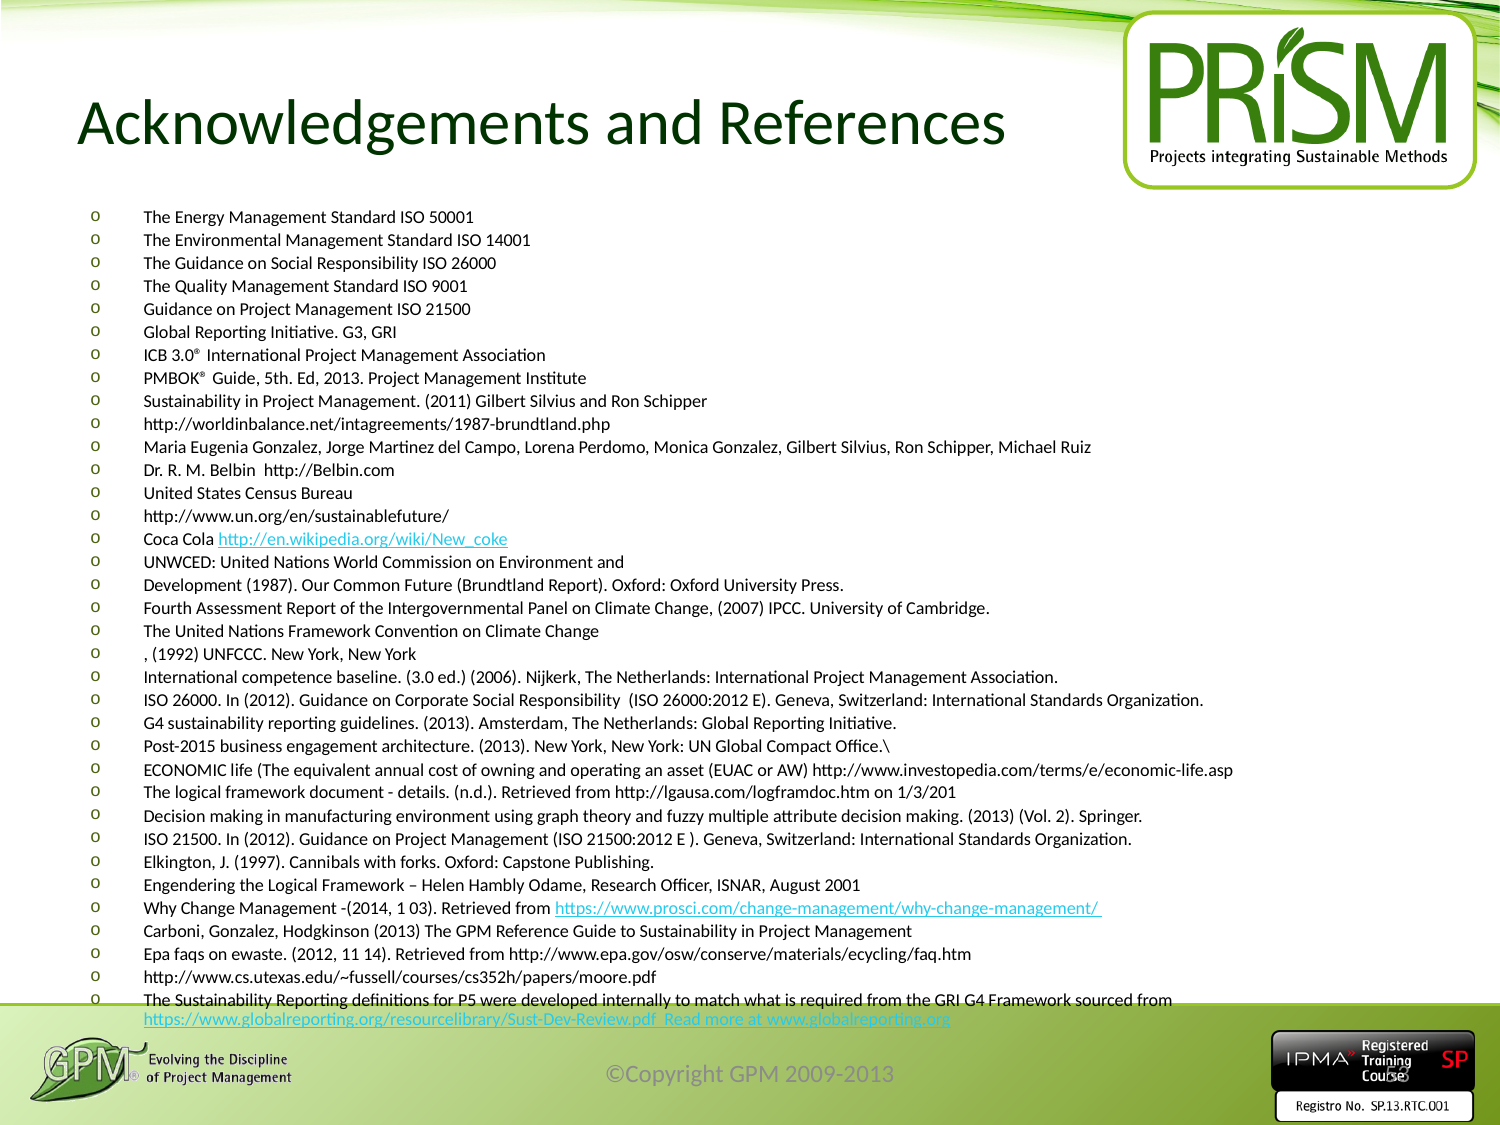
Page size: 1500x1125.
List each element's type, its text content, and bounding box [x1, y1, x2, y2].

slide_number 53 [1074, 1042, 1425, 1103]
picture [2, 0, 1499, 159]
picture [1137, 24, 1454, 171]
list The Energy Management Standard ISO 50001 The Environmental Management Standard ISO 14001 The Guidance on Social Responsibility ISO 26000 The Quality Management Standard ISO 9001 Guidance on Project Management ISO 21500 Global Reporting Initiative. G3, GRI ICB 3.0® International Project Management Association PMBOK® Guide, 5th. Ed, 2013. Project Management Institute Sustainability in Project Management. (2011) Gilbert Silvius and Ron Schipper http://worldinbalance.net/intagreements/1987-brundtland.php Maria Eugenia Gonzalez, Jorge Martinez del Campo, Lorena Perdomo, Monica Gonzalez, Gilbert Silvius, Ron Schipper, Michael Ruiz Dr. R. M. Belbin http://Belbin.com United States Census Bureau http://www.un.org/en/sustainablefuture/ Coca Cola http://en.wikipedia.org/wiki/New_coke UNWCED: United Nations World Commission on Environment and Development (1987). Our Common Future (Brundtland Report). Oxford: Oxford University Press. Fourth Assessment Report of the Intergovernmental Panel on Climate Change, (2007) IPCC. University of Cambridge. The United Nations Framework Convention on Climate Change , (1992) UNFCCC. New York, New York International competence baseline. (3.0 ed.) (2006). Nijkerk, The Netherlands: International Project Management Association. ISO 26000. In (2012). Guidance on Corporate Social Responsibility (ISO 26000:2012 E). Geneva, Switzerland: International Standards Organization. G4 sustainability reporting guidelines. (2013). Amsterdam, The Netherlands: Global Reporting Initiative. Post-2015 business engagement architecture. (2013). New York, New York: UN Global Compact Office.\ ECONOMIC life (The equivalent annual cost of owning and operating an asset (EUAC or AW) http://www.investopedia.com/terms/e/economic-life.asp The logical framework document - details. (n.d.). Retrieved from http://lgausa.com/logframdoc.htm on 1/3/201 Decision making in manufacturing environment using graph theory and fuzzy multiple attribute decision making. (2013) (Vol. 2). Springer. ISO 21500. In (2012). Guidance on Project Management (ISO 21500:2012 E ). Geneva, Switzerland: International Standards Organization. Elkington, J. (1997). Cannibals with forks. Oxford: Capstone Publishing. Engendering the Logical Framework – Helen Hambly Odame, Research Officer, ISNAR, August 2001 Why Change Management -(2014, 1 03). Retrieved from https://www.prosci.com/change-management/why-change-management/ Carboni, Gonzalez, Hodgkinson (2013) The GPM Reference Guide to Sustainability in Project Management Epa faqs on ewaste. (2012, 11 14). Retrieved from http://www.epa.gov/osw/conserve/materials/ecycling/faq.htm http://www.cs.utexas.edu/~fussell/courses/cs352h/papers/moore.pdf The Sustainability Reporting definitions for P5 were developed internally to match what is required from the GRI G4 Framework sourced from https://www.globalreporting.org/resourcelibrary/Sust-Dev-Review.pdf Read more at www.globalreporting.org [75, 174, 1425, 1050]
picture [1271, 1030, 1475, 1122]
title Acknowledgements and References [62, 24, 1075, 213]
footer ©Copyright GPM 2009-2013 [512, 1042, 988, 1103]
picture [24, 1031, 293, 1111]
